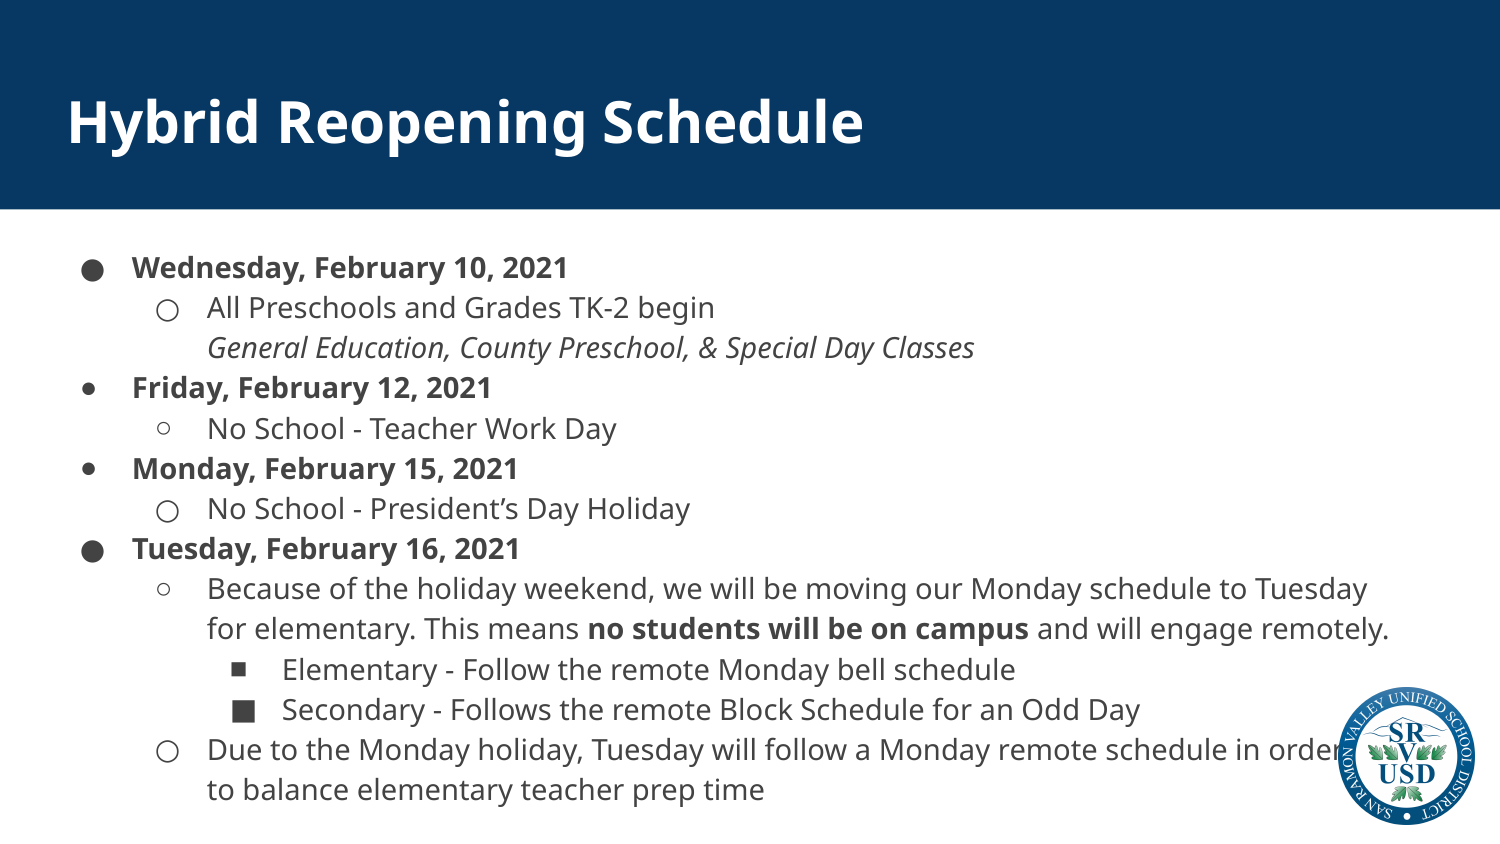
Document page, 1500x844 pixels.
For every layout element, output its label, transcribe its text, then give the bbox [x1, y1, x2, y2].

picture [1337, 687, 1475, 825]
title Hybrid Reopening Schedule [51, 69, 1449, 172]
text_box Wednesday, February 10, 2021 All Preschools and Grades TK-2 begin General Education, County Preschool, & Special Day Classes Friday, February 12, 2021 No School - Teacher Work Day Monday, February 15, 2021 No School - President’s Day Holiday Tuesday, February 16, 2021 Because of the holiday weekend, we will be moving our Monday schedule to Tuesday for elementary. This means no students will be on campus and will engage remotely. Elementary - Follow the remote Monday bell schedule Secondary - Follows the remote Block Schedule for an Odd Day Due to the Monday holiday, Tuesday will follow a Monday remote schedule in order to balance elementary teacher prep time [41, 229, 1416, 822]
